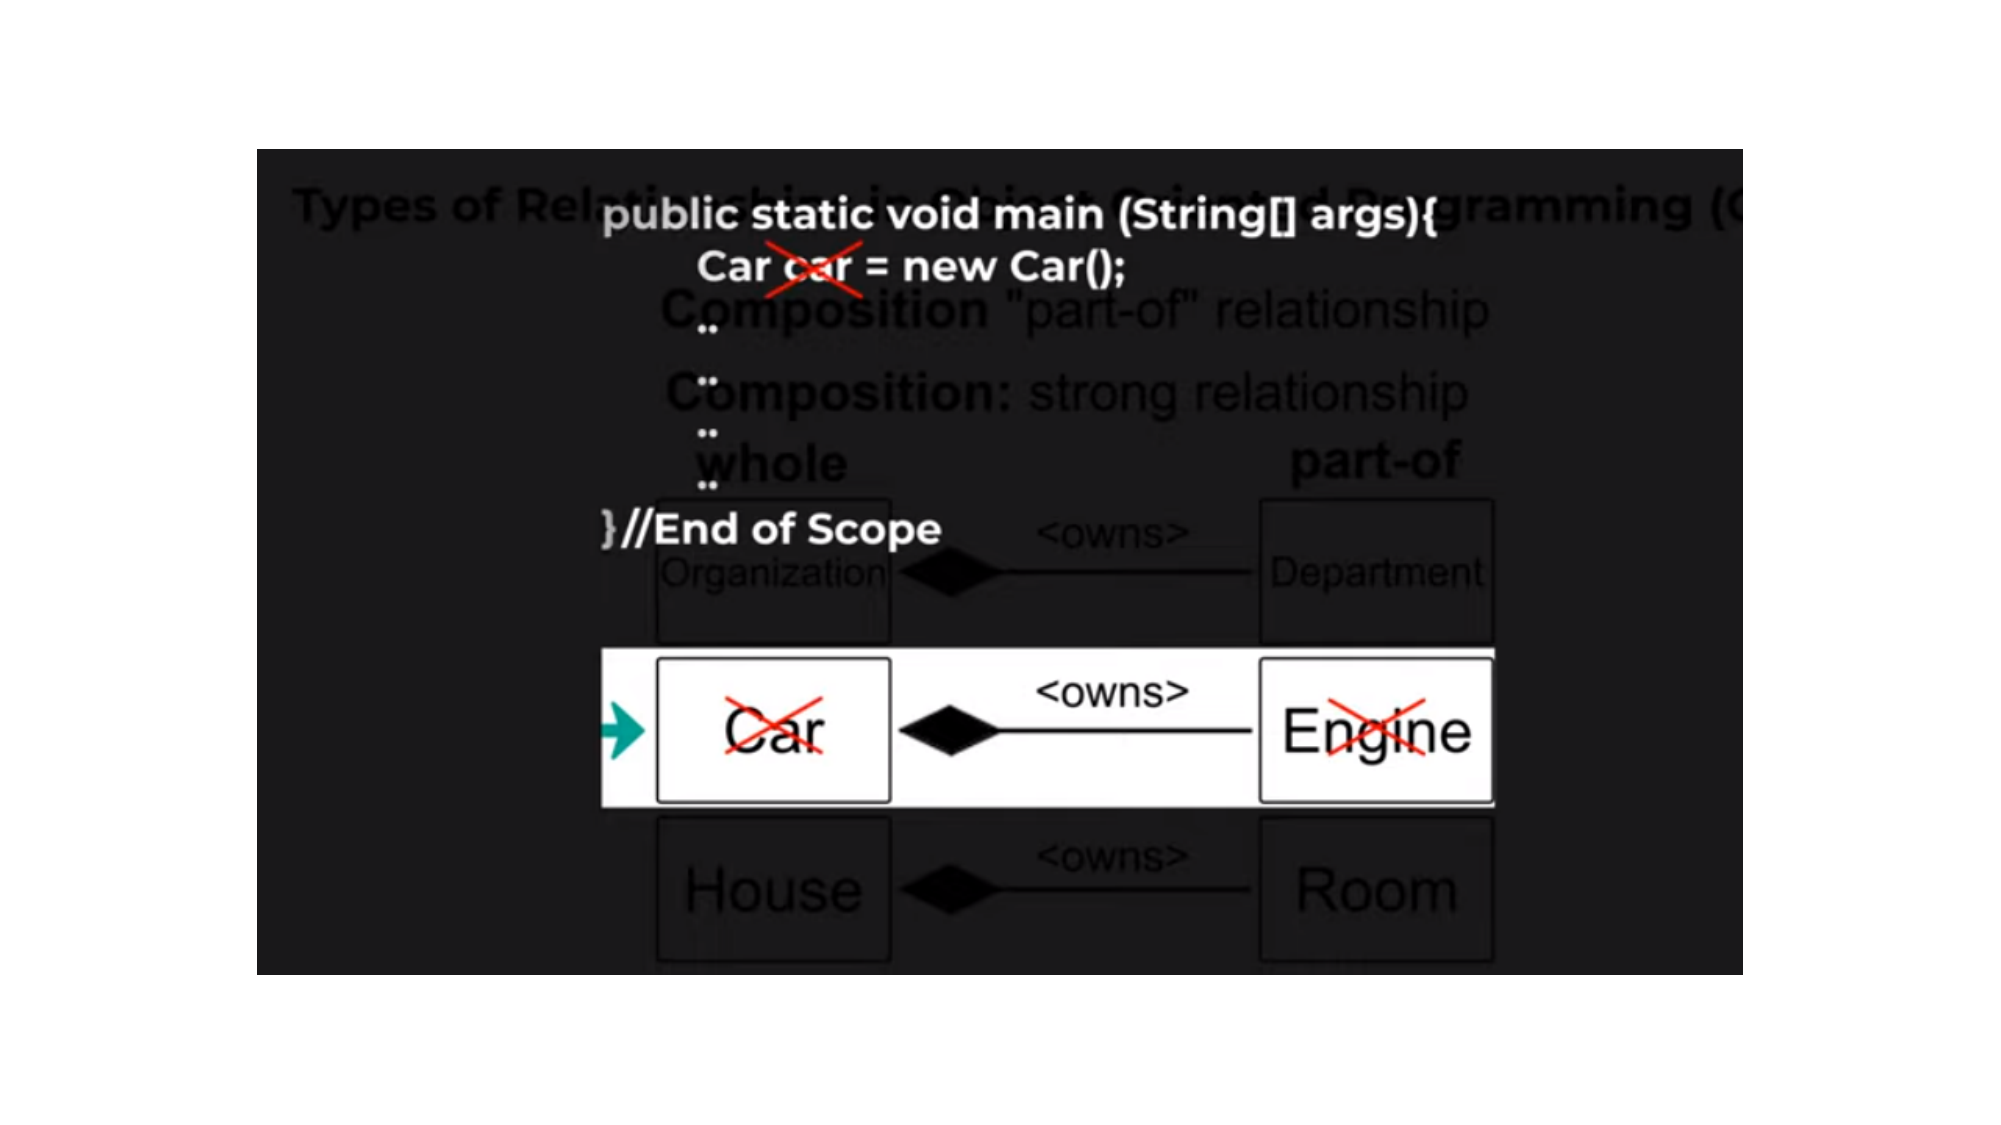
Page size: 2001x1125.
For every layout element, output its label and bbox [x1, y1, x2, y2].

picture [256, 149, 1743, 975]
